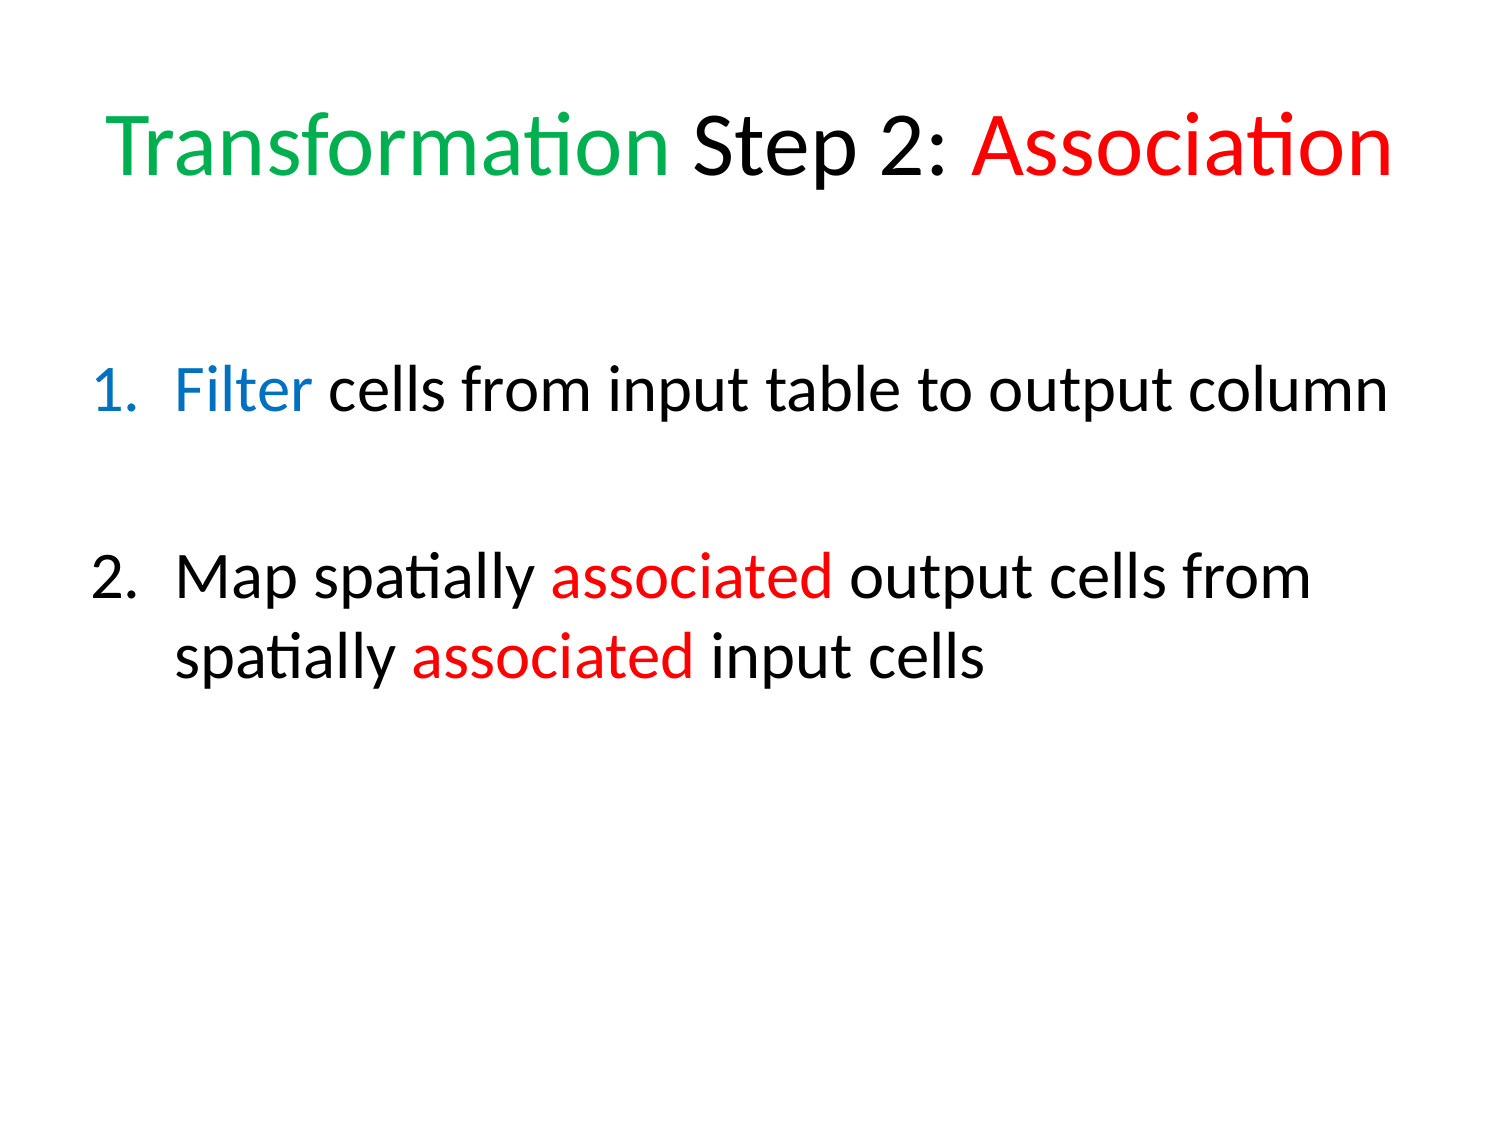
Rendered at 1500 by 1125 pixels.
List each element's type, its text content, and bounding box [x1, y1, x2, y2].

title Transformation Step 2: Association [75, 45, 1425, 233]
list Filter cells from input table to output column Map spatially associated output cells from spatially associated input cells [75, 337, 1425, 763]
